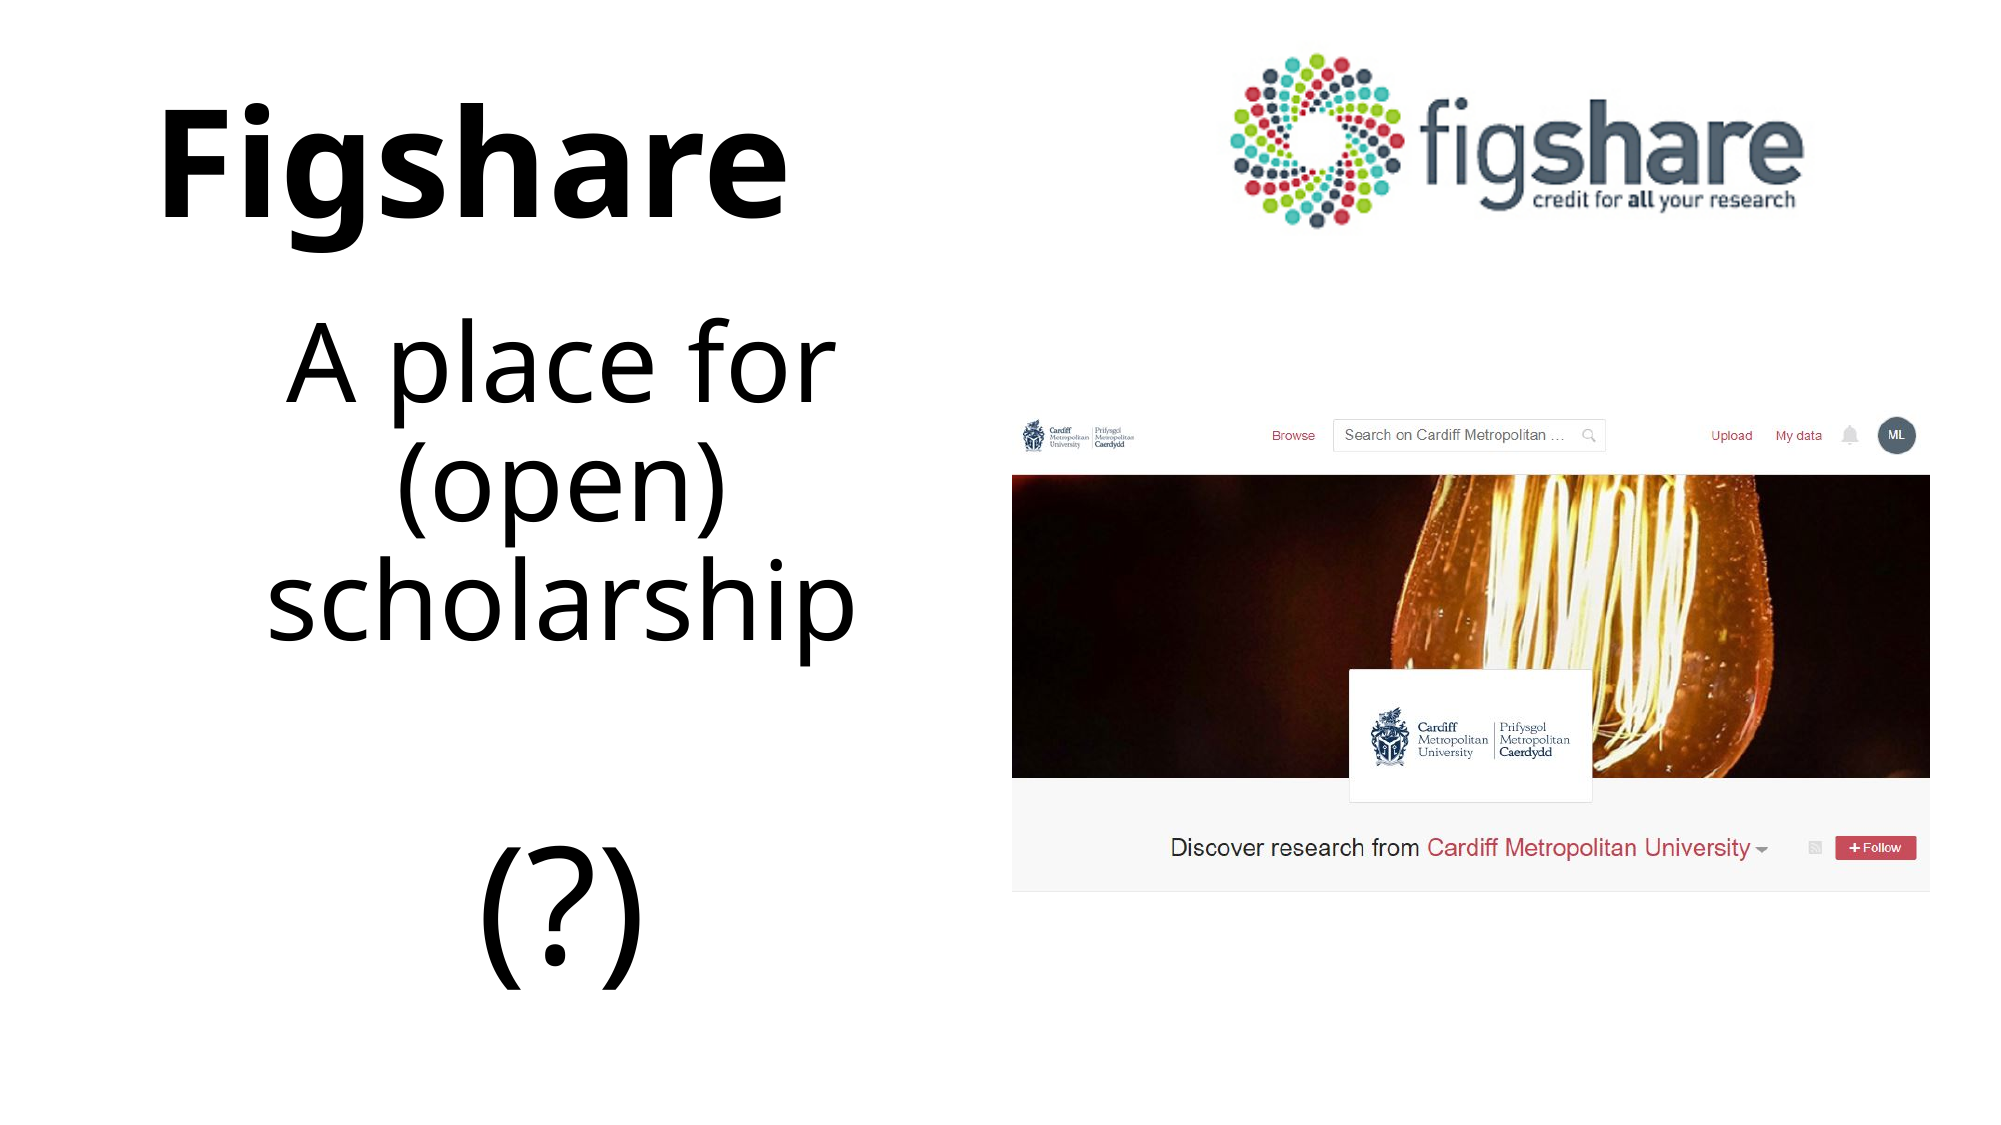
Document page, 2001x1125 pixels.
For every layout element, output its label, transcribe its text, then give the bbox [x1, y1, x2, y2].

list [1012, 410, 1930, 892]
picture [1201, 25, 1831, 254]
title Figshare [137, 59, 1863, 278]
list A place for (open) scholarship (?) [137, 299, 988, 1014]
